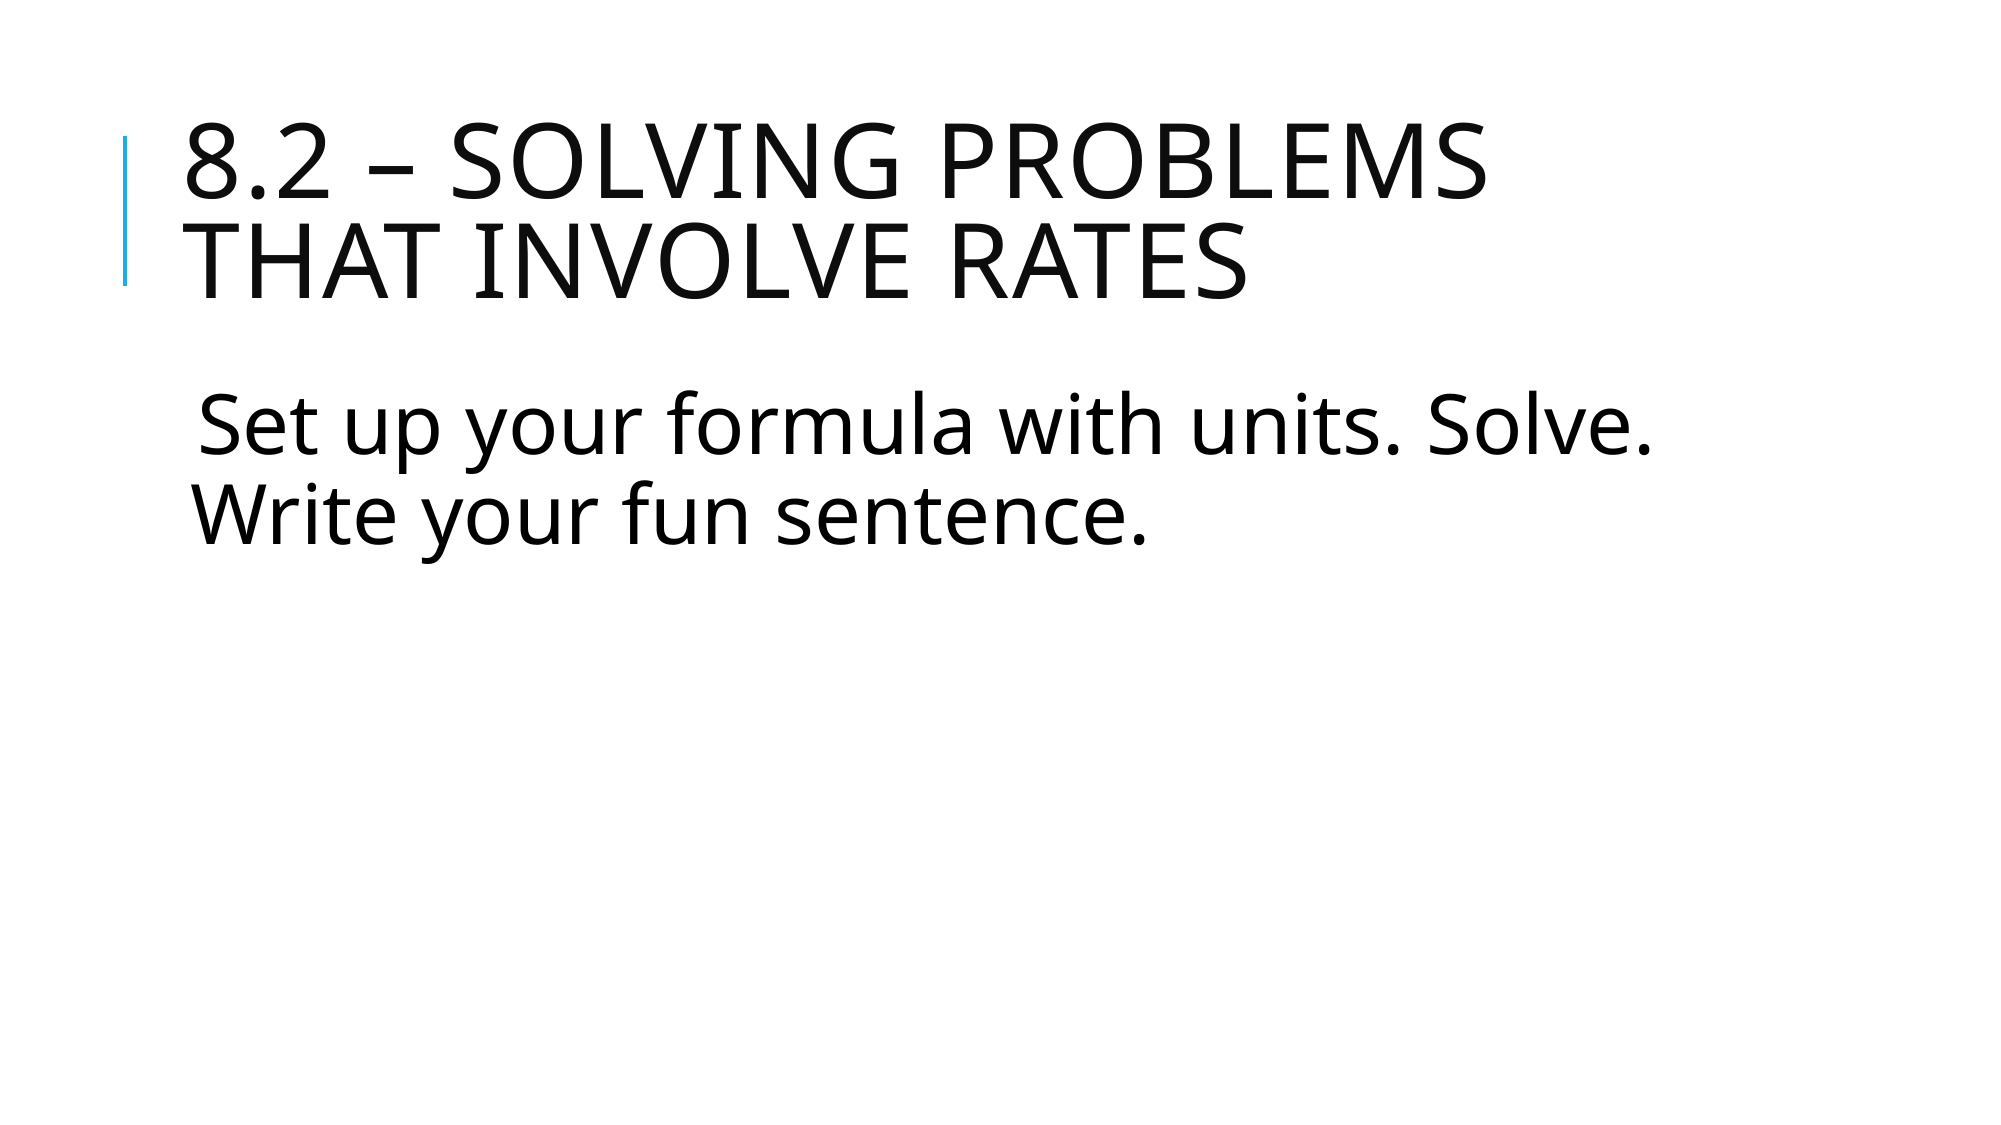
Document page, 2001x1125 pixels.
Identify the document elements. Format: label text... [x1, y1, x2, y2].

list Set up your formula with units. Solve. Write your fun sentence. [168, 375, 1763, 1035]
title 8.2 – Solving Problems that Involve Rates [168, 96, 1763, 342]
